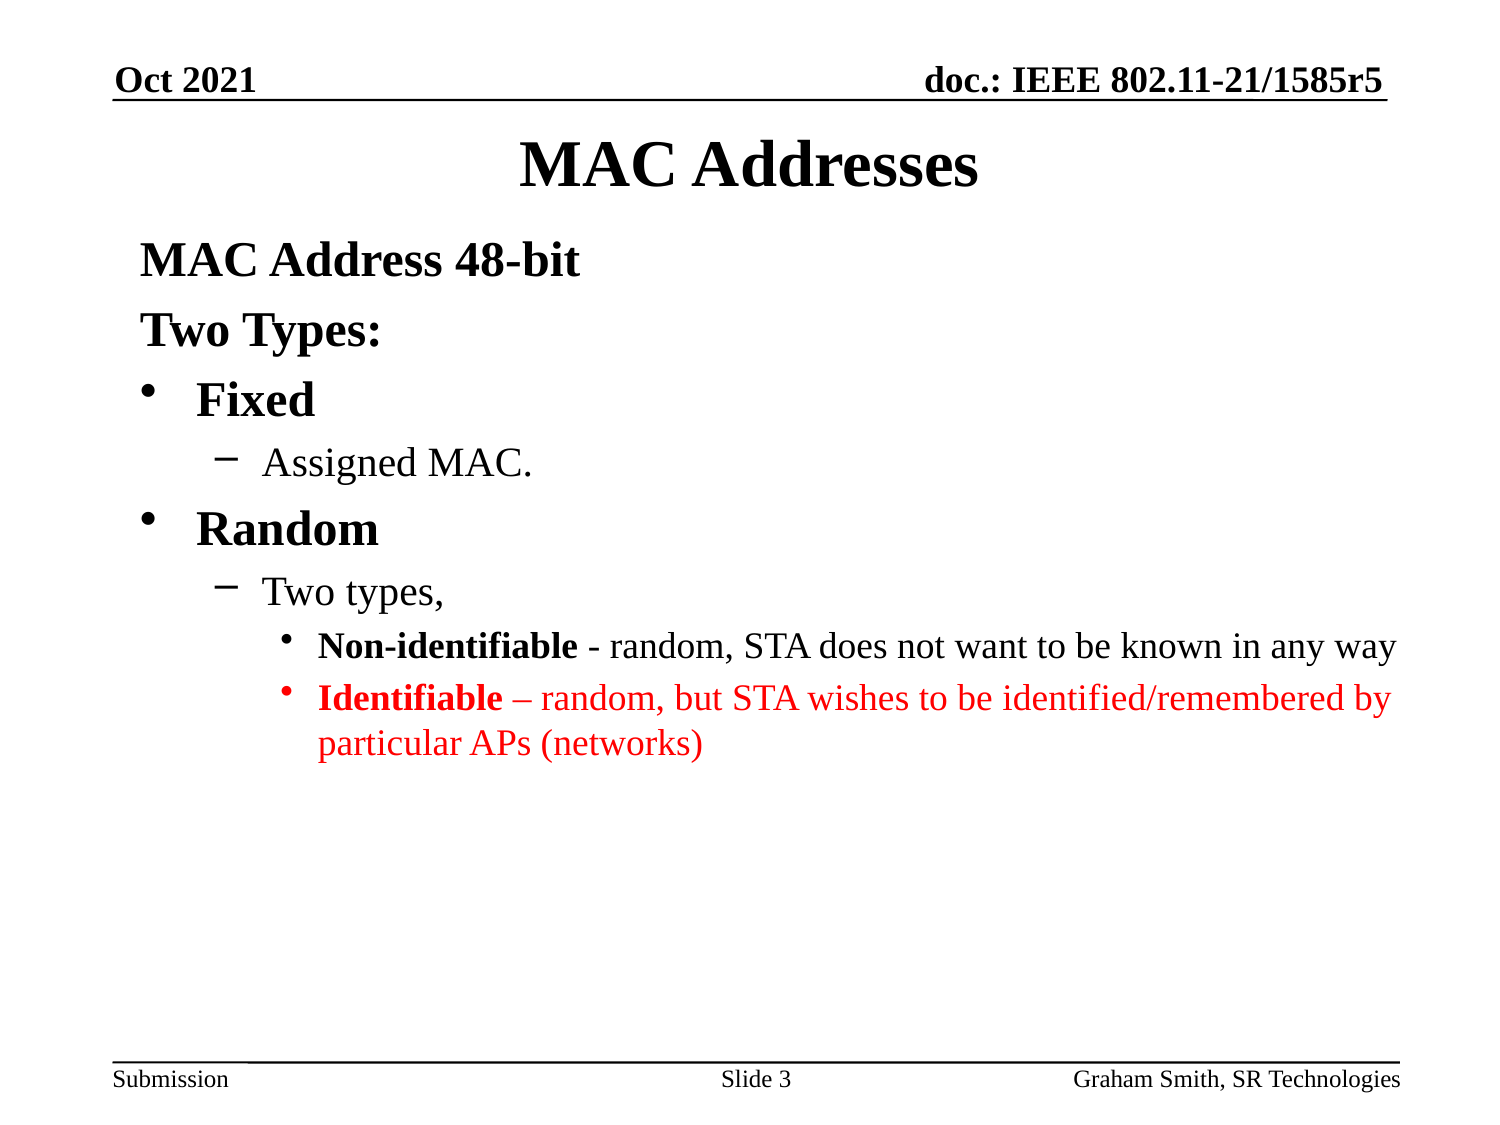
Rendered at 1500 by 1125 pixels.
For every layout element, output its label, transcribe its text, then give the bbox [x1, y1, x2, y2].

list MAC Address 48-bit Two Types: Fixed Assigned MAC. Random Two types, Non-identifiable - random, STA does not want to be known in any way Identifiable – random, but STA wishes to be identified/remembered by particular APs (networks) [124, 219, 1475, 970]
slide_number Slide 3 [712, 1061, 800, 1093]
footer Graham Smith, SR Technologies [1069, 1061, 1402, 1093]
title MAC Addresses [112, 112, 1388, 207]
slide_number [114, 54, 259, 101]
